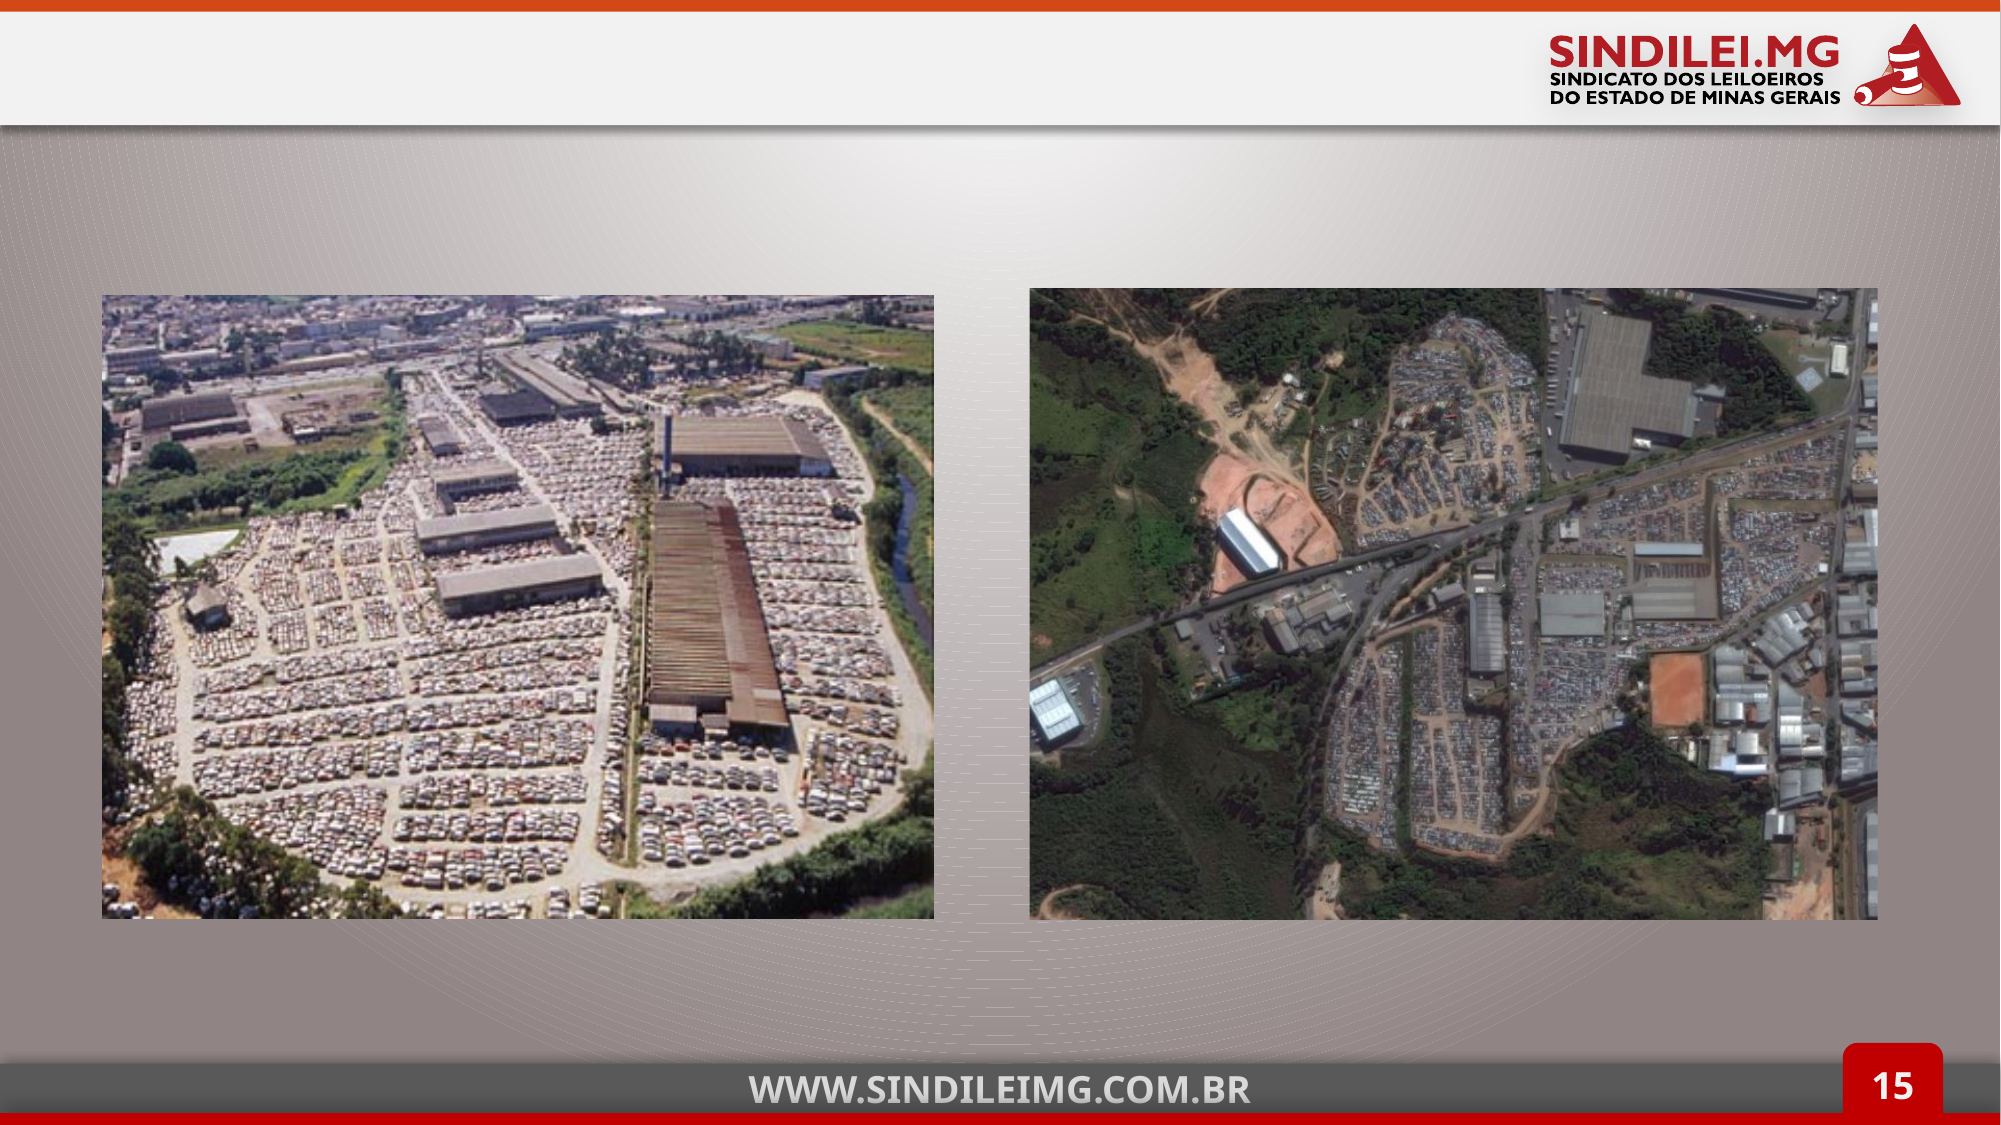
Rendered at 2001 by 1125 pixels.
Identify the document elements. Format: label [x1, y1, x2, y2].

list [1029, 288, 1878, 920]
list [102, 295, 934, 919]
